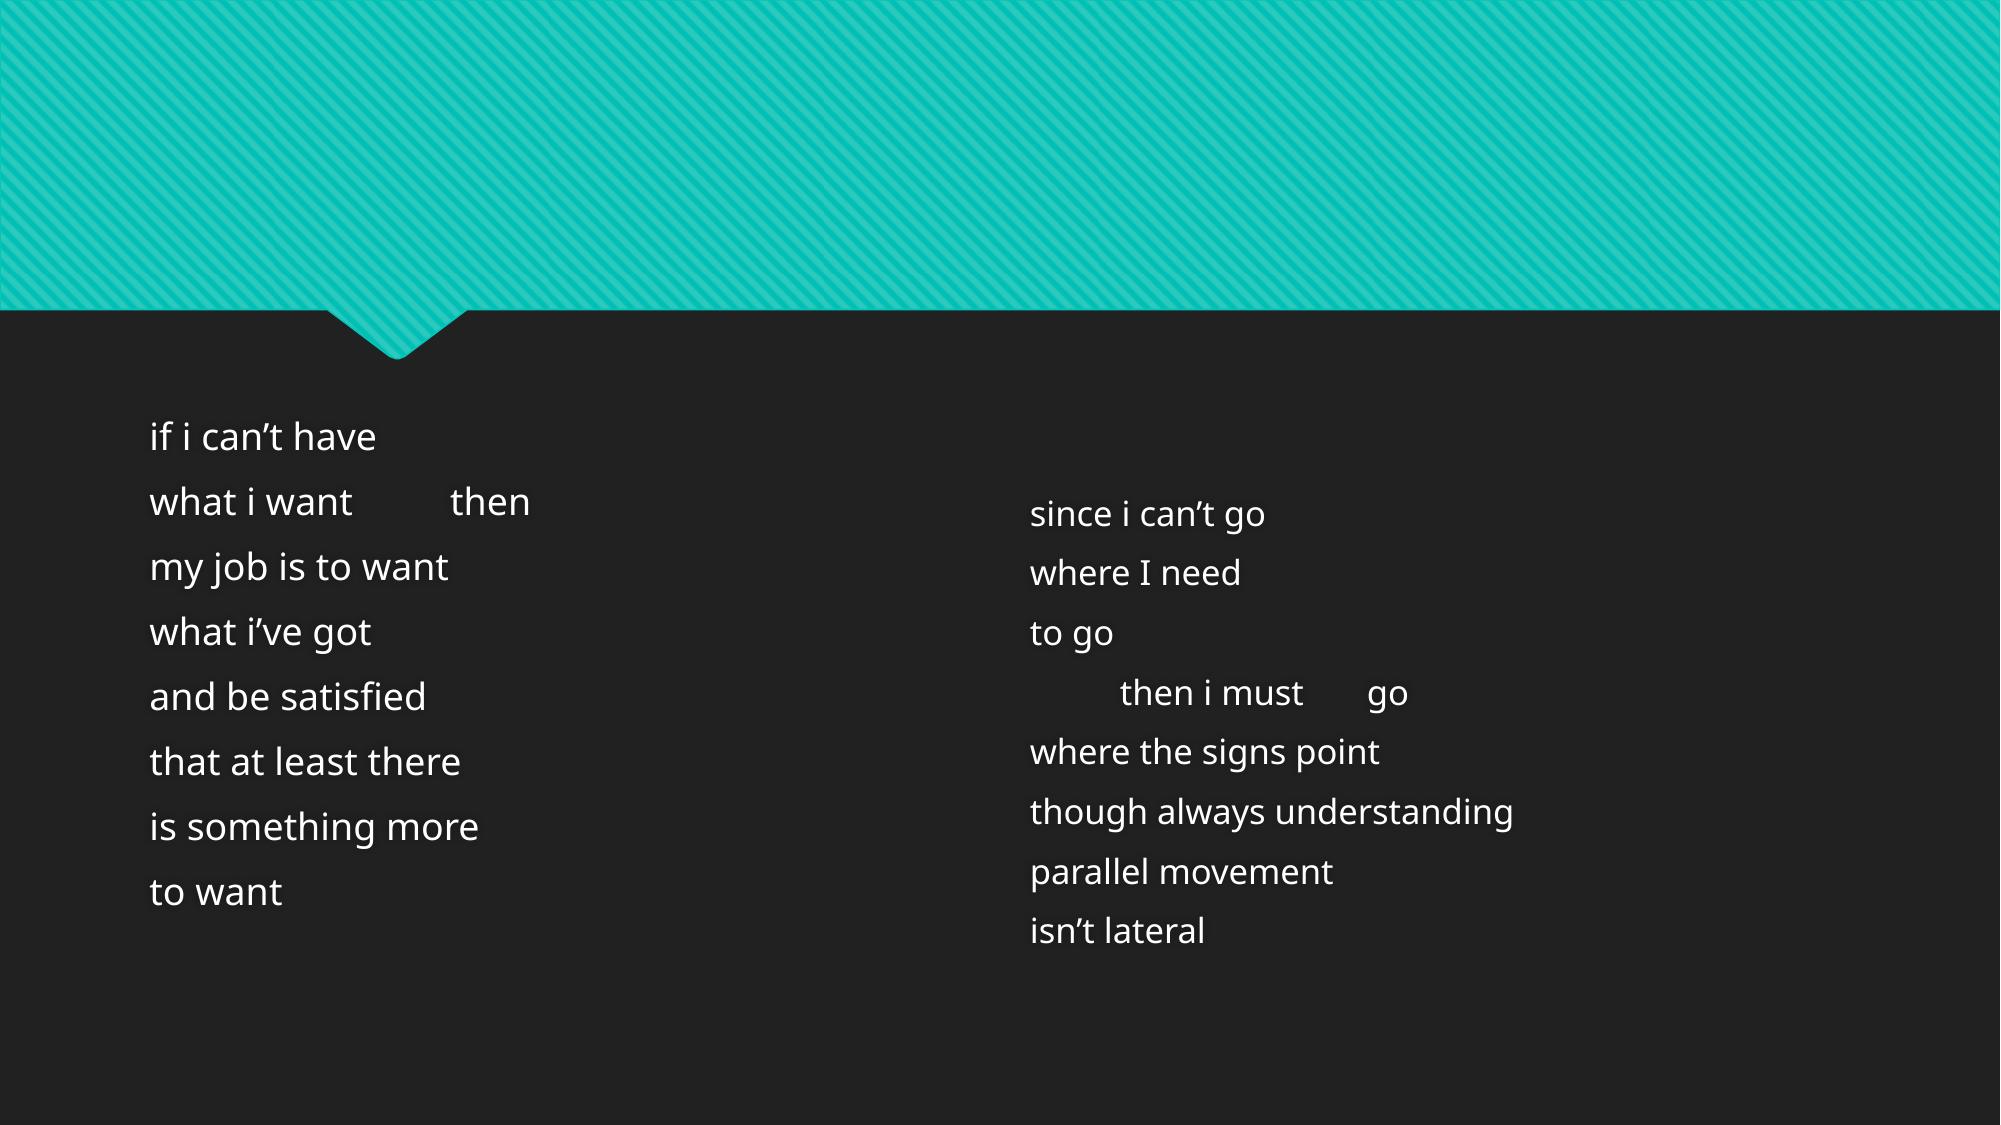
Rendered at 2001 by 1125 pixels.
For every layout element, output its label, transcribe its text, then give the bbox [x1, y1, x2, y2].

list since i can’t go where I need to go then i must go where the signs point though always understanding parallel movement isn’t lateral [1014, 364, 1868, 962]
list if i can’t have what i want then my job is to want what i’ve got and be satisfied that at least there is something more to want [134, 364, 985, 962]
